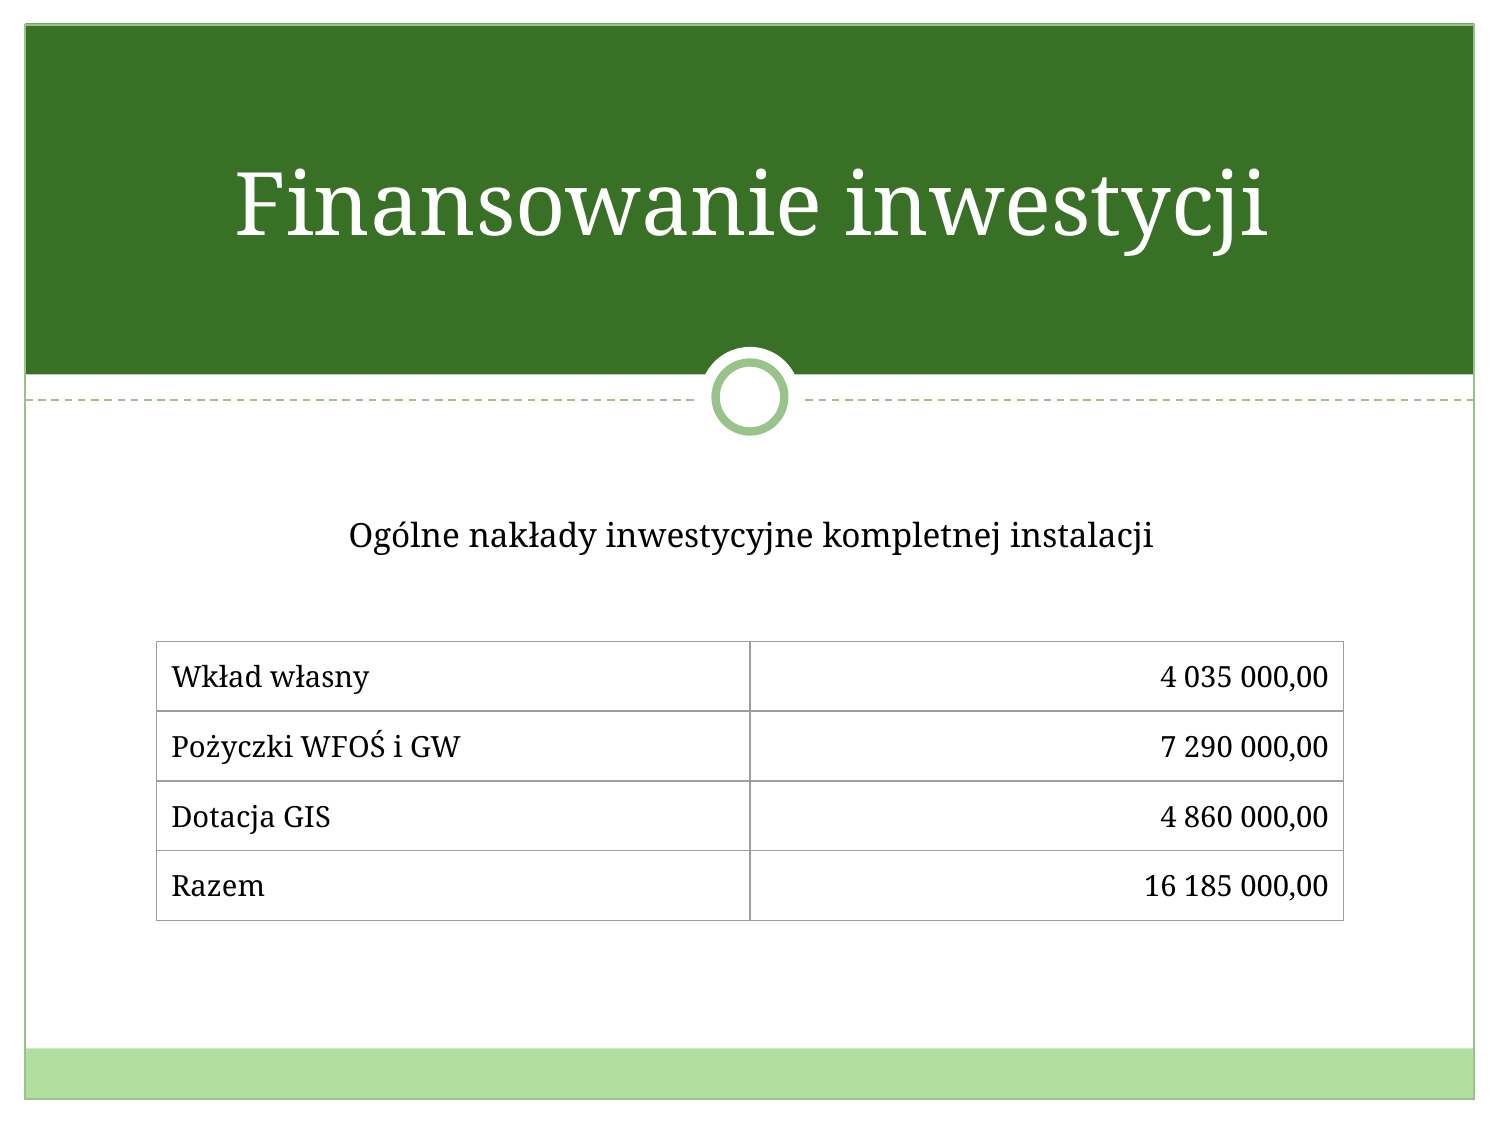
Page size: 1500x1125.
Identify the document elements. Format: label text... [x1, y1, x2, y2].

table_cell 4 860 000,00 [751, 782, 1343, 850]
table_cell Pożyczki WFOŚ i GW [157, 712, 749, 780]
text_box Ogólne nakłady inwestycyjne kompletnej instalacji [39, 460, 1465, 609]
table_header Wkład własny [157, 642, 749, 710]
title Finansowanie inwestycji [39, 34, 1465, 367]
table_cell Dotacja GIS [157, 782, 749, 850]
table_cell 16 185 000,00 [751, 851, 1343, 920]
table_header 4 035 000,00 [751, 642, 1343, 710]
table_cell Razem [157, 851, 749, 920]
table_cell 7 290 000,00 [751, 712, 1343, 780]
